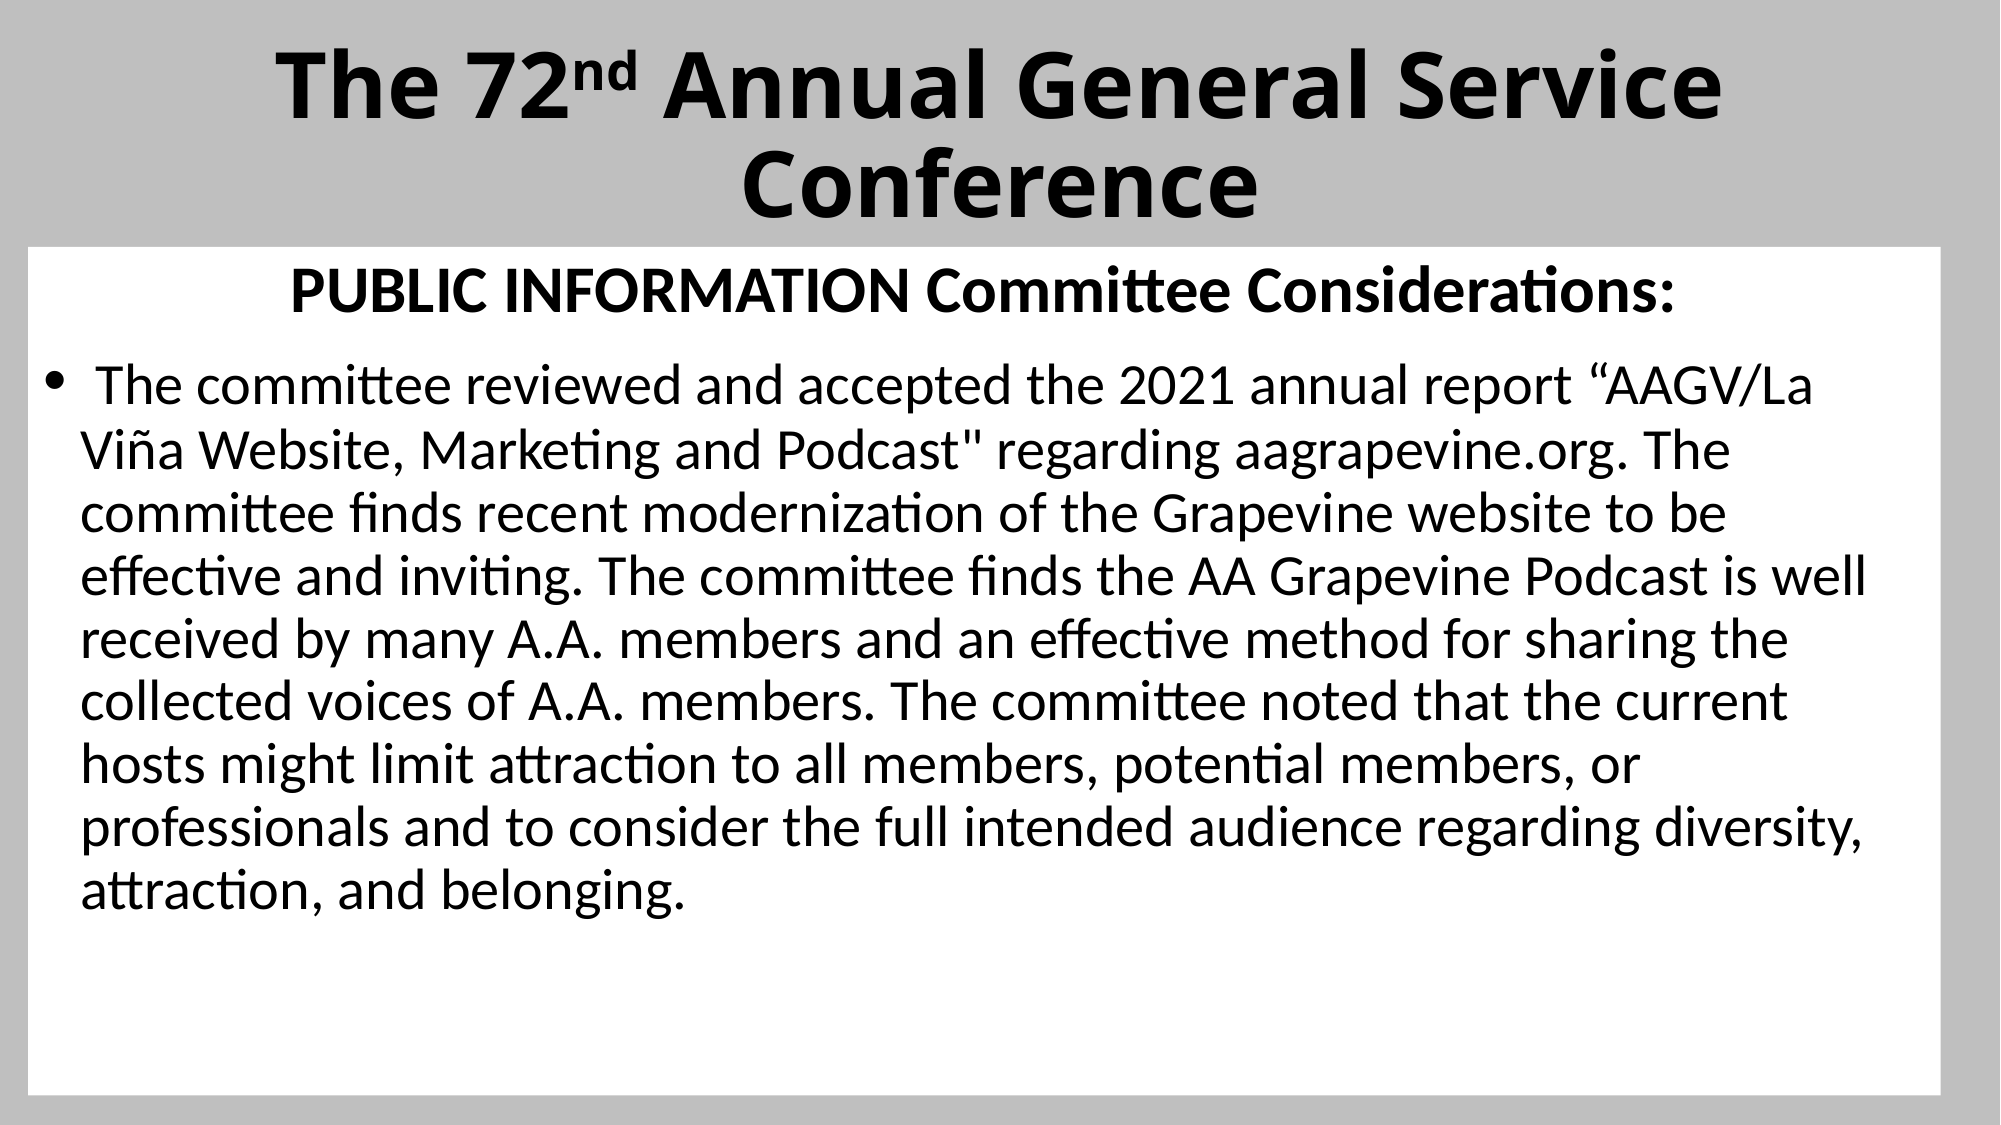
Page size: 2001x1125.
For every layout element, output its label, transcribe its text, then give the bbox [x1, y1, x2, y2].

list PUBLIC INFORMATION Committee Considerations: The committee reviewed and accepted the 2021 annual report “AAGV/La Viña Website, Marketing and Podcast" regarding aagrapevine.org. The committee finds recent modernization of the Grapevine website to be effective and inviting. The committee finds the AA Grapevine Podcast is well received by many A.A. members and an effective method for sharing the collected voices of A.A. members. The committee noted that the current hosts might limit attraction to all members, potential members, or professionals and to consider the full intended audience regarding diversity, attraction, and belonging. [28, 246, 1941, 1096]
title The 72nd Annual General Service Conference [0, 29, 2000, 247]
